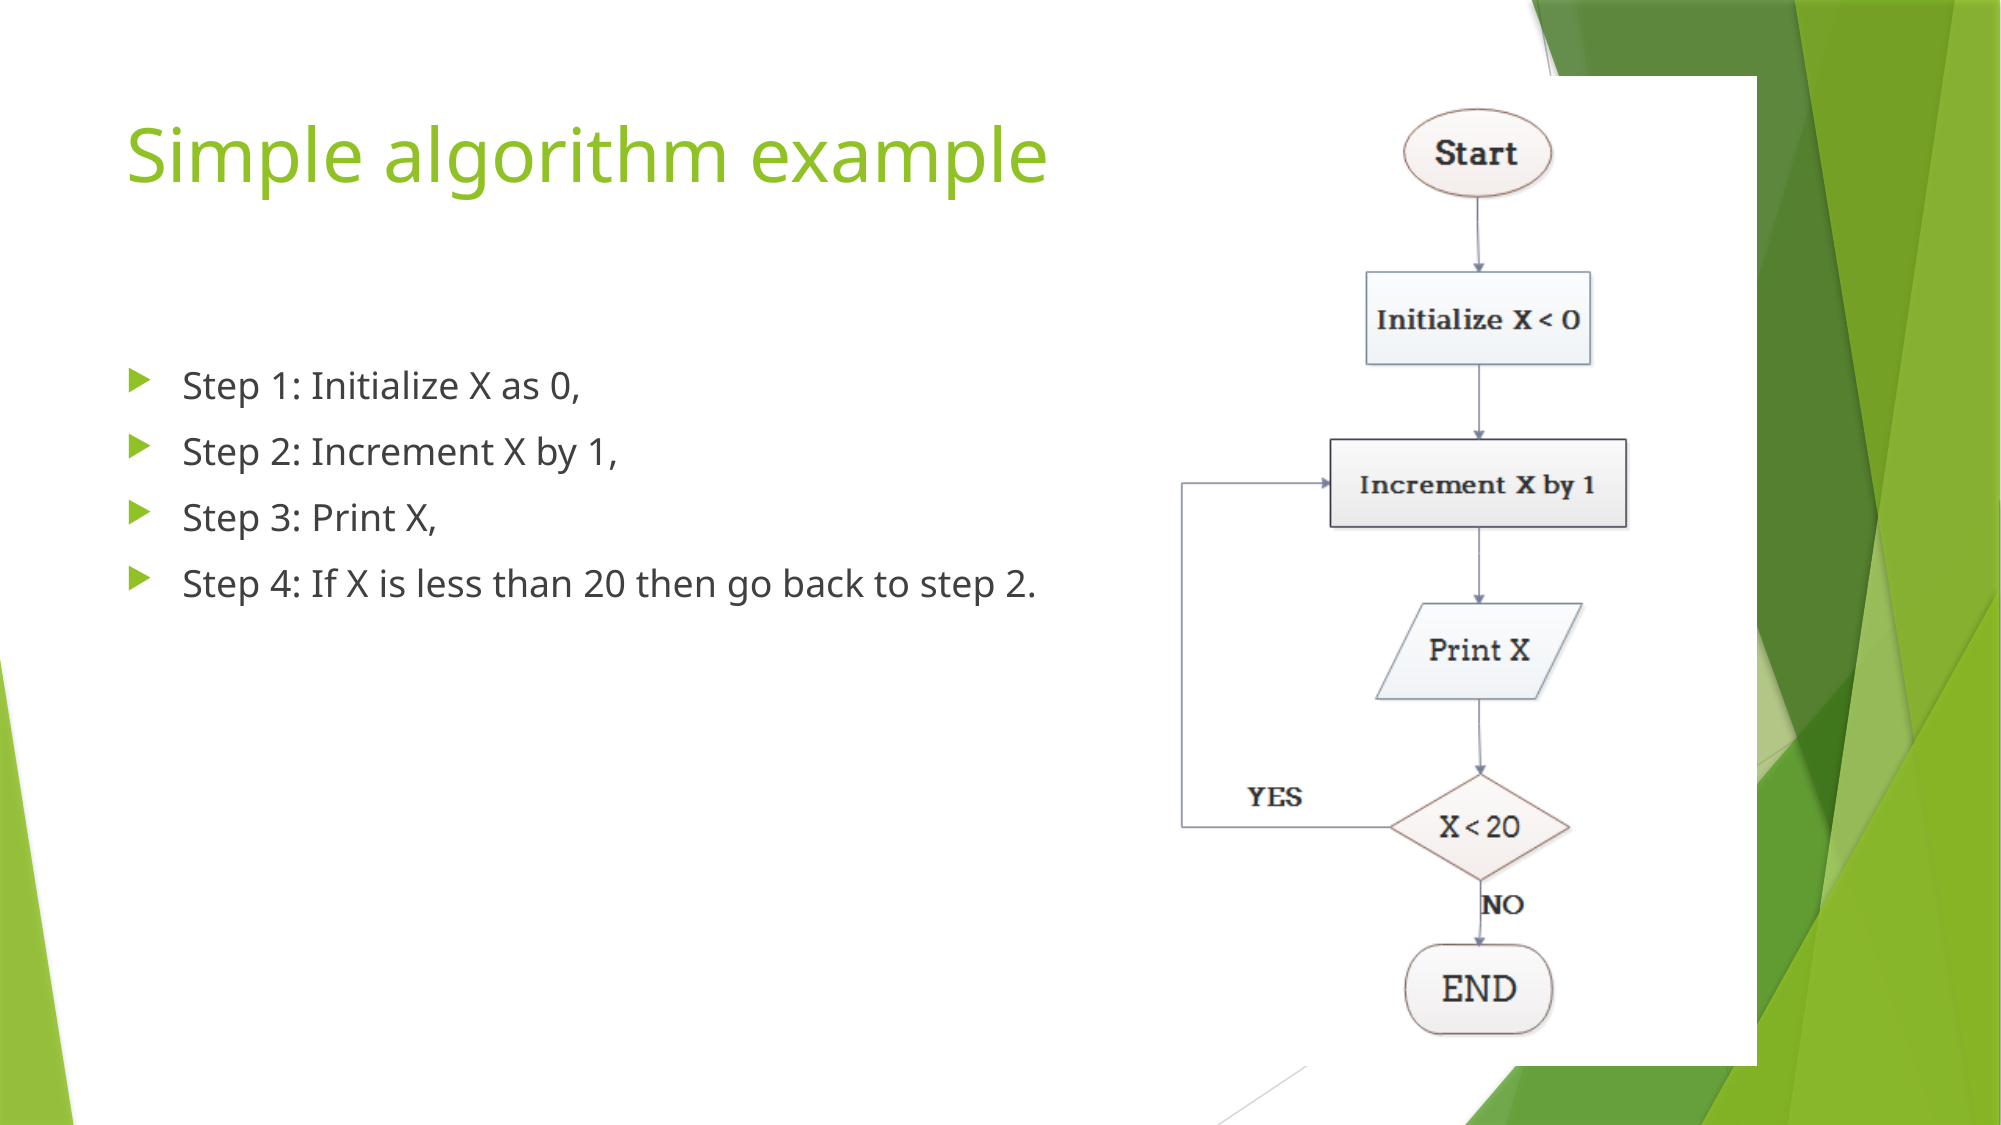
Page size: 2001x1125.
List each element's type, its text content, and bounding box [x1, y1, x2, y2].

picture [1075, 75, 1758, 1066]
list Step 1: Initialize X as 0, Step 2: Increment X by 1, Step 3: Print X, Step 4: If X is less than 20 then go back to step 2. [111, 354, 1070, 992]
title Simple algorithm example [111, 99, 1070, 317]
